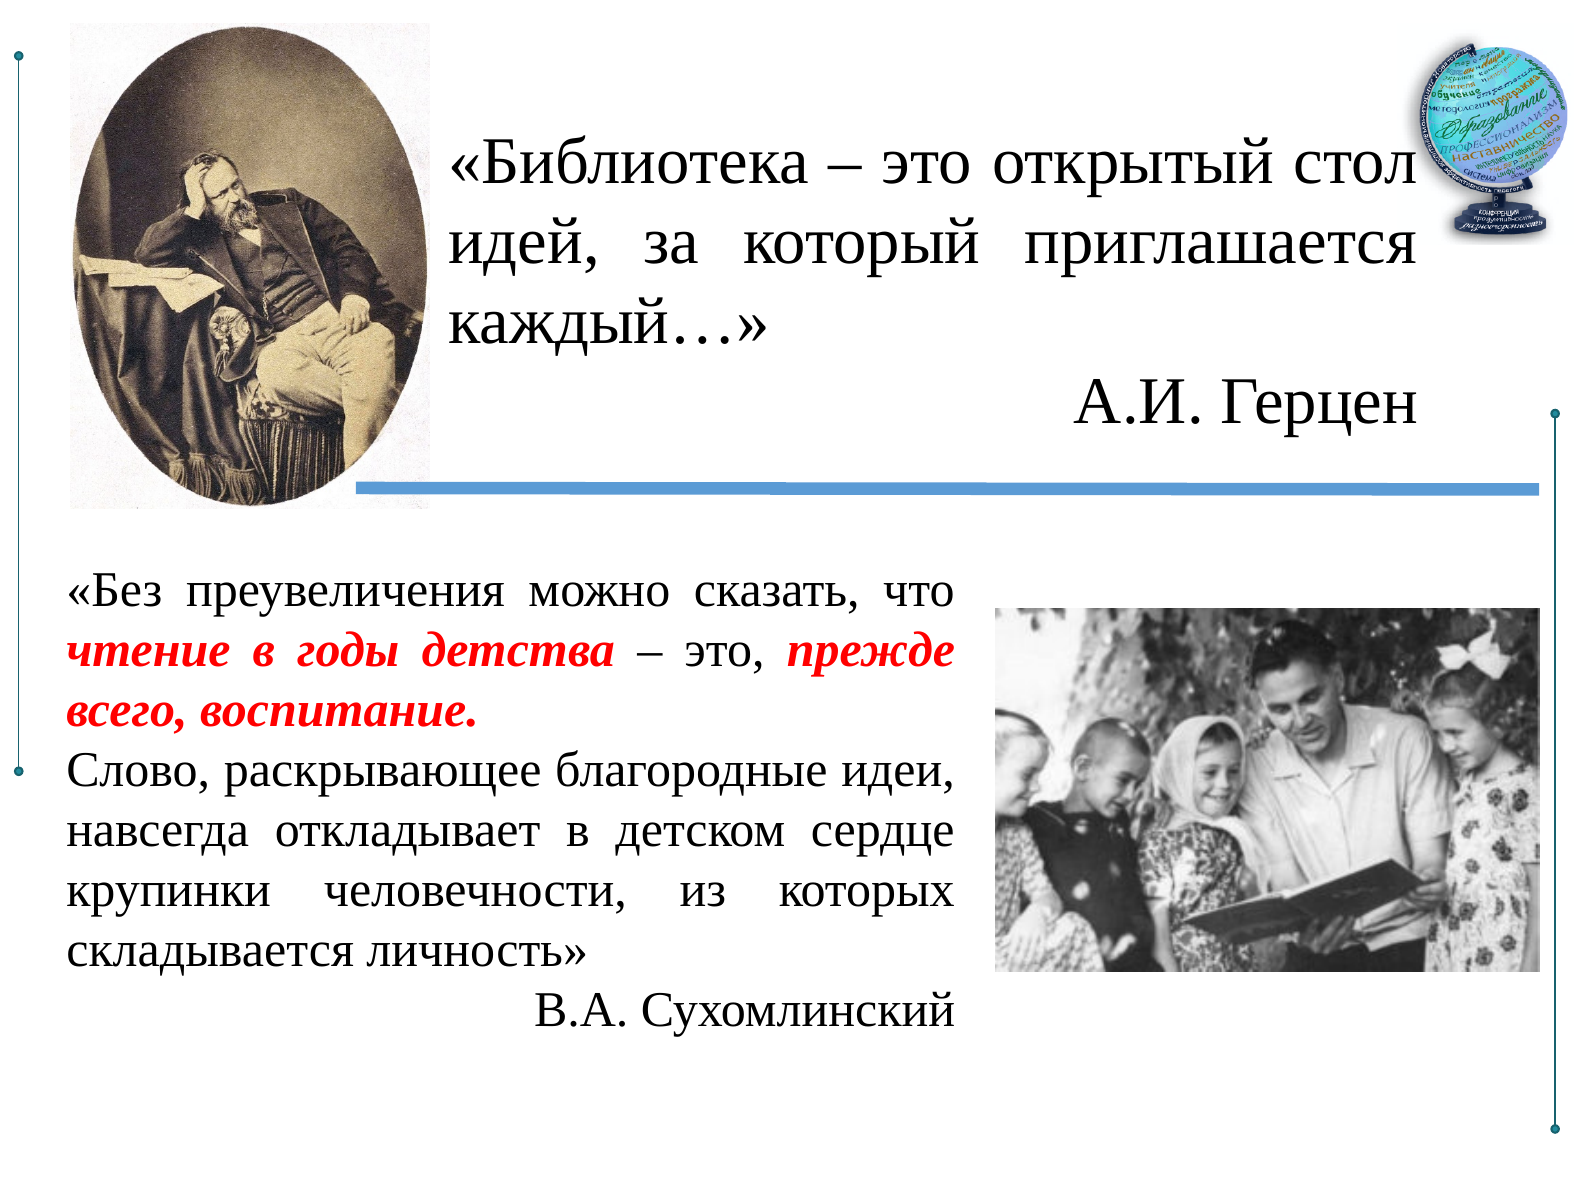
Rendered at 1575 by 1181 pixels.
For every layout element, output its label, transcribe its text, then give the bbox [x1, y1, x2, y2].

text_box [1551, 409, 1559, 1133]
picture [1397, 23, 1574, 245]
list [70, 23, 430, 509]
text_box «Без преувеличения можно сказать, что чтение в годы детства – это, прежде всего, воспитание. Слово, раскрывающее благородные идеи, навсегда откладывает в детском сердце крупинки человечности, из которых складывается личность» В.А. Сухомлинский [51, 548, 970, 1044]
picture [995, 608, 1540, 972]
text_box «Библиотека – это открытый стол идей, за который приглашается каждый…» А.И. Герцен [433, 109, 1434, 445]
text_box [14, 52, 23, 776]
